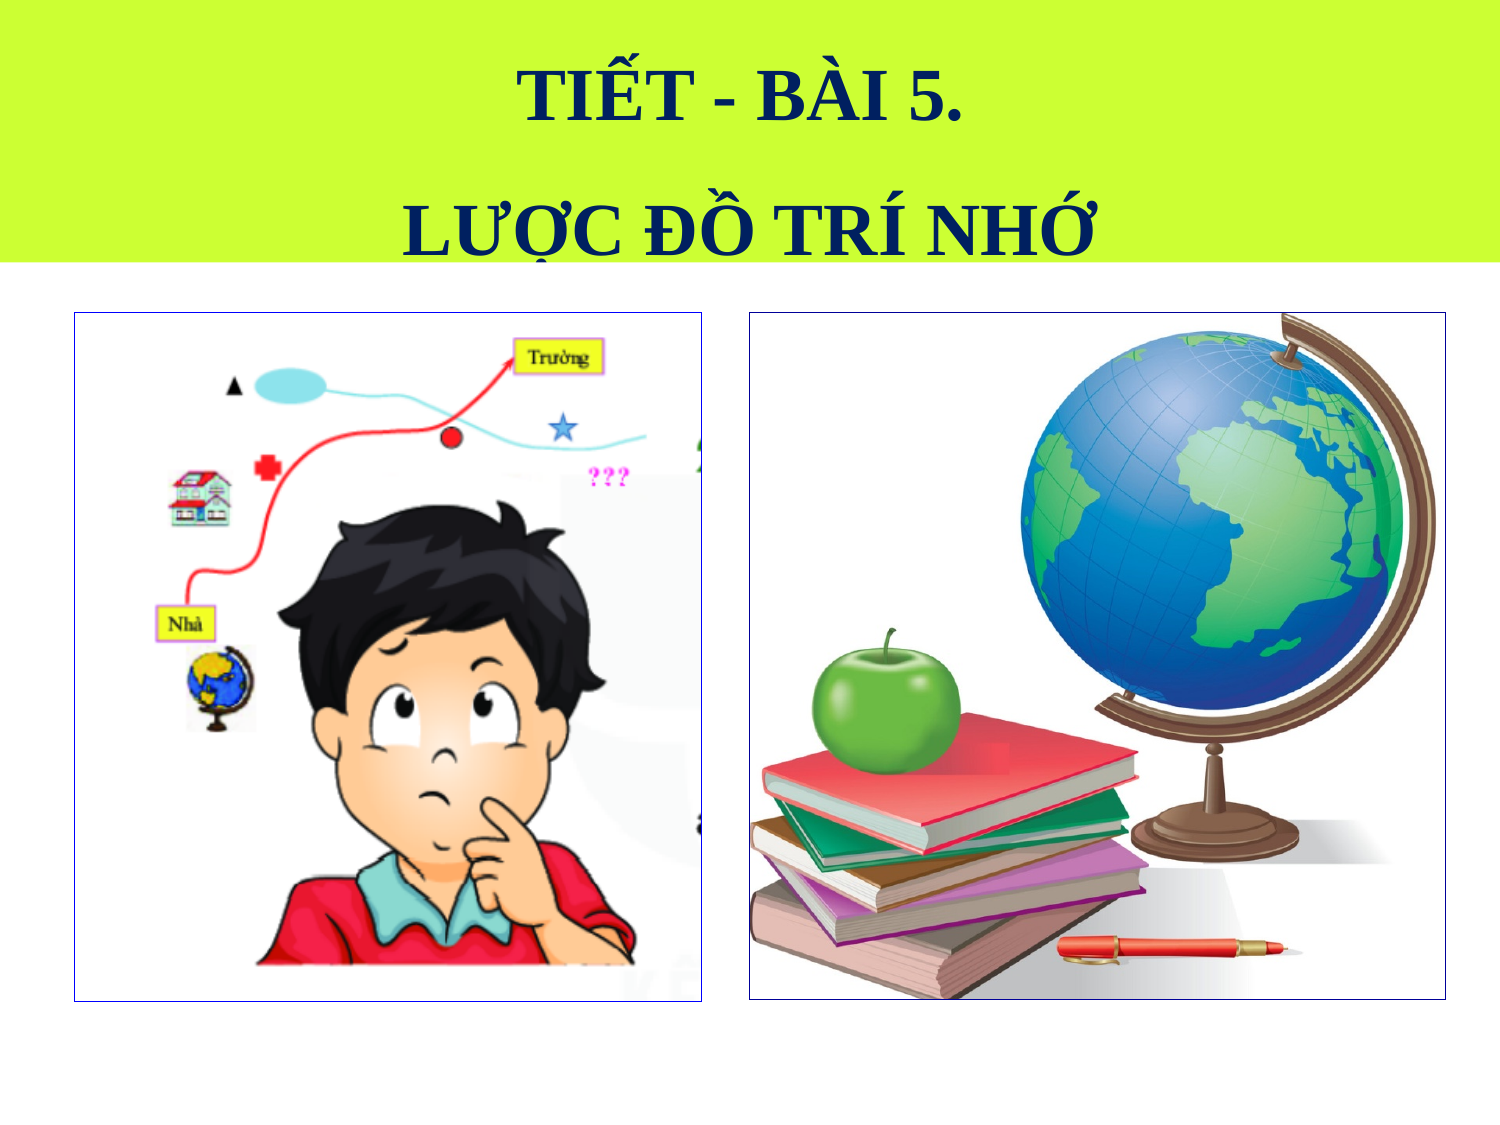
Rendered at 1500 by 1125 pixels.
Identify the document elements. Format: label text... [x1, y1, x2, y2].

text_box [0, 262, 1500, 1125]
picture [74, 312, 703, 1003]
picture [749, 312, 1446, 1001]
text_box TIẾT - BÀI 5. LƯỢC ĐỒ TRÍ NHỚ [0, 0, 1500, 262]
